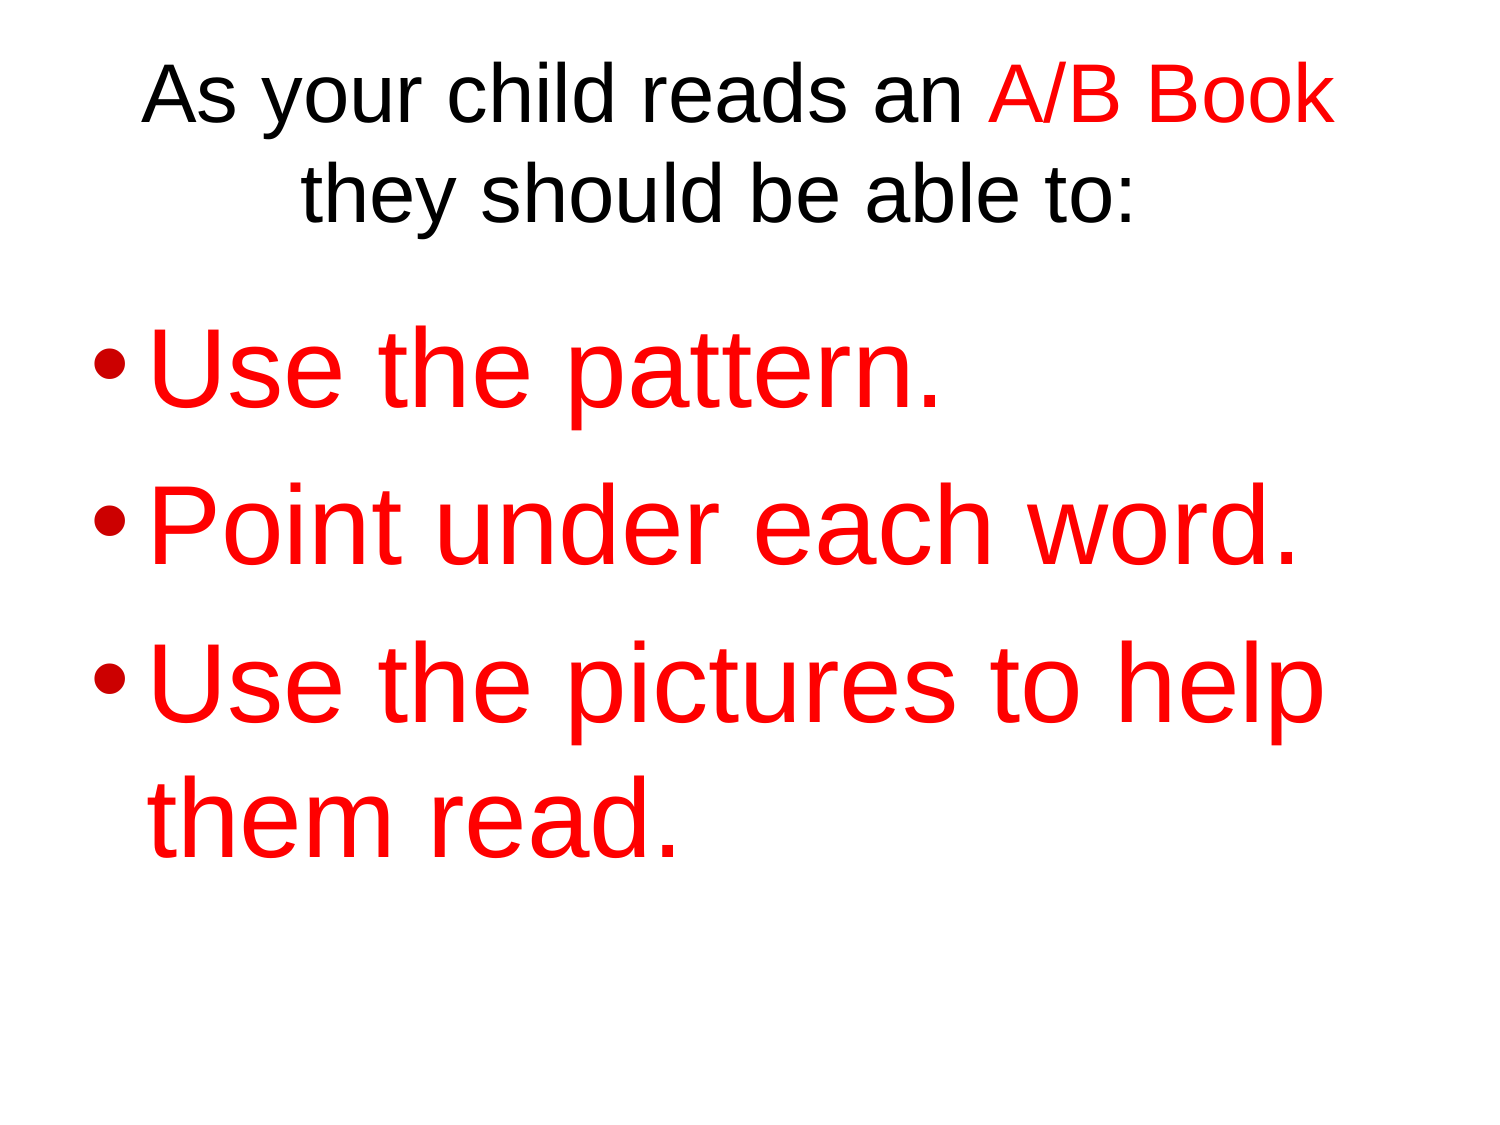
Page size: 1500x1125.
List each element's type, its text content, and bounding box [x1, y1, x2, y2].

title As your child reads an A/B Book they should be able to: [75, 45, 1425, 233]
list Use the pattern. Point under each word. Use the pictures to help them read. [75, 287, 1425, 1125]
